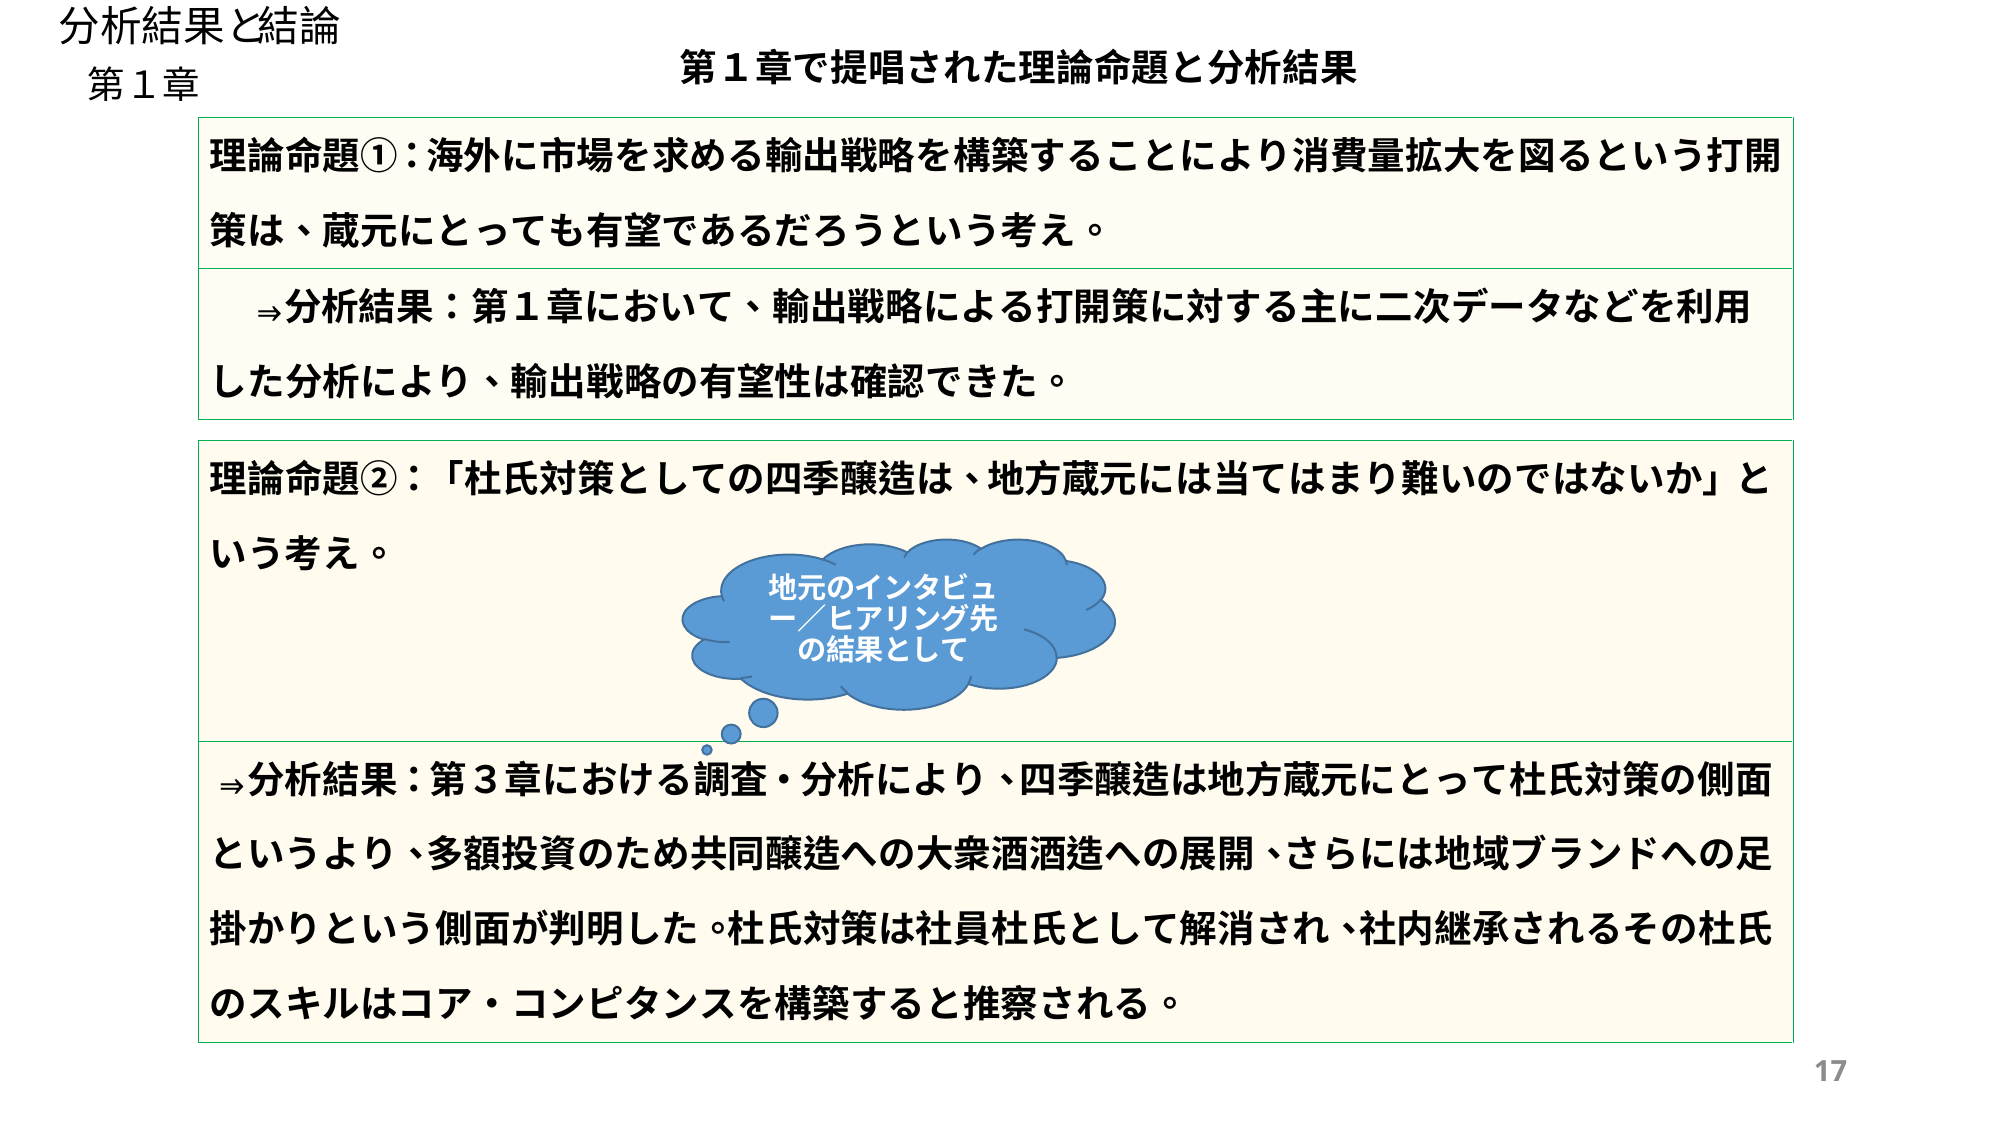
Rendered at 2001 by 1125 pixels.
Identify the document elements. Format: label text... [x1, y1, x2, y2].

text_box 第１章 [72, 55, 197, 114]
picture [0, 0, 1802, 1082]
slide_number 17 [1412, 1042, 1863, 1103]
